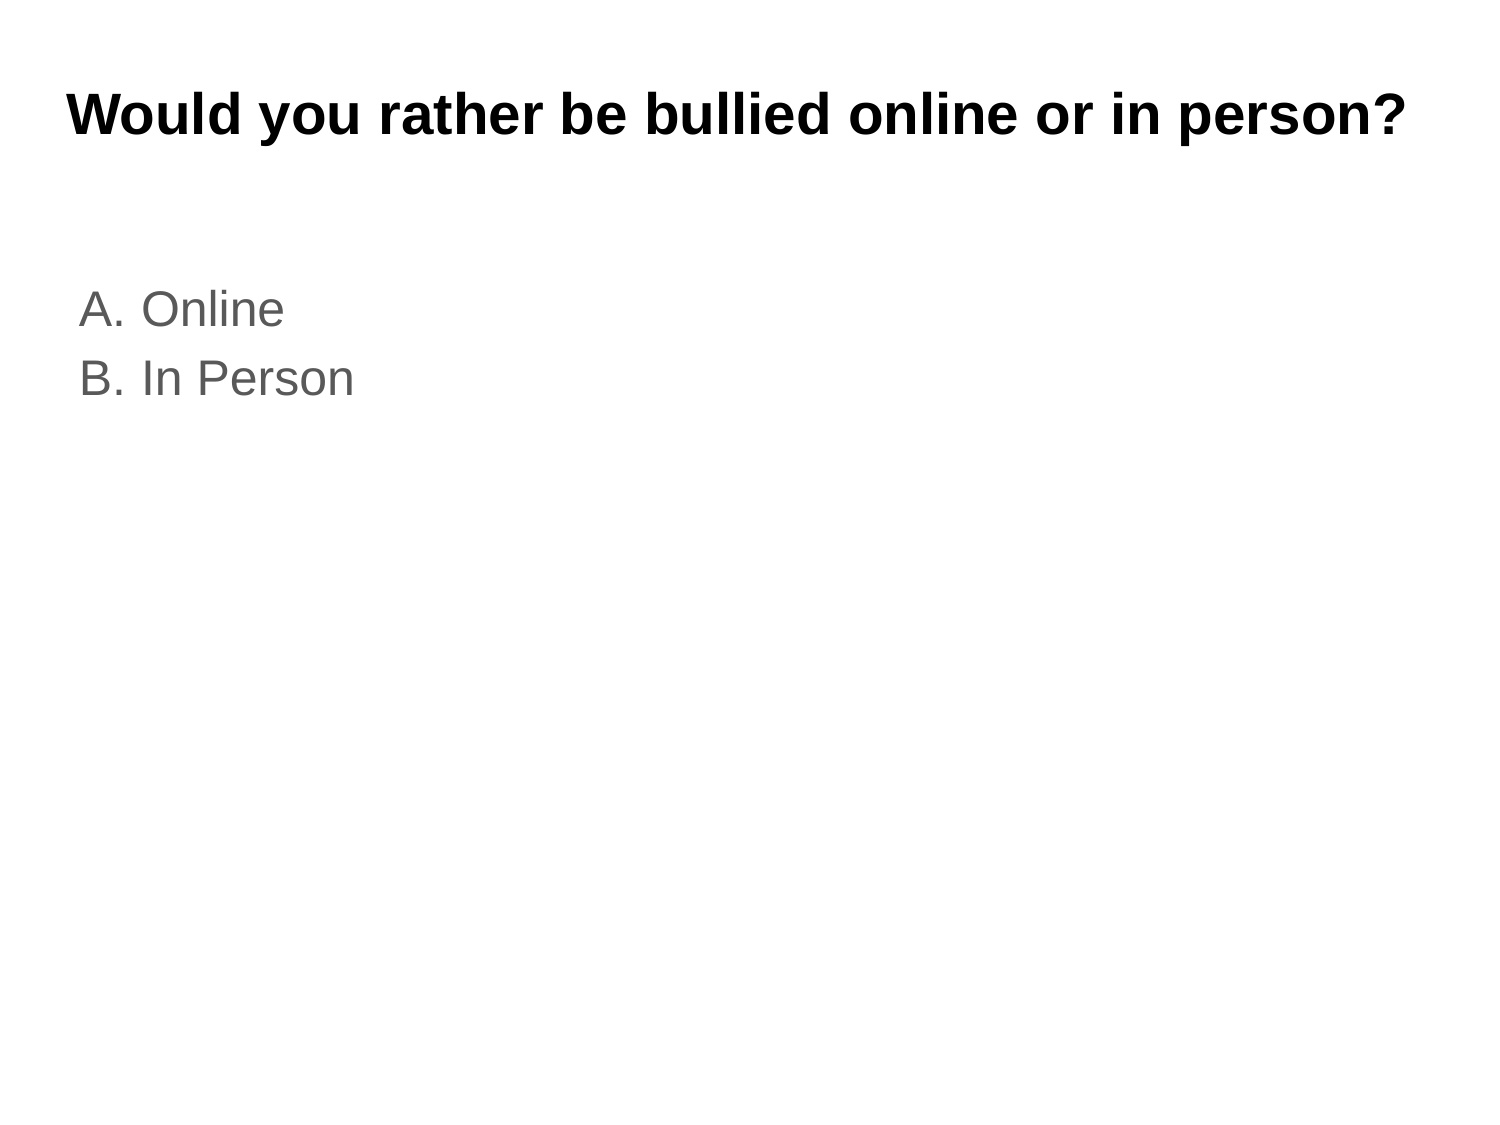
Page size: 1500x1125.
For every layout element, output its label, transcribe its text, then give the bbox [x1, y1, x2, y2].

title Would you rather be bullied online or in person? [51, 61, 1449, 187]
list Online In Person [51, 252, 1449, 1000]
